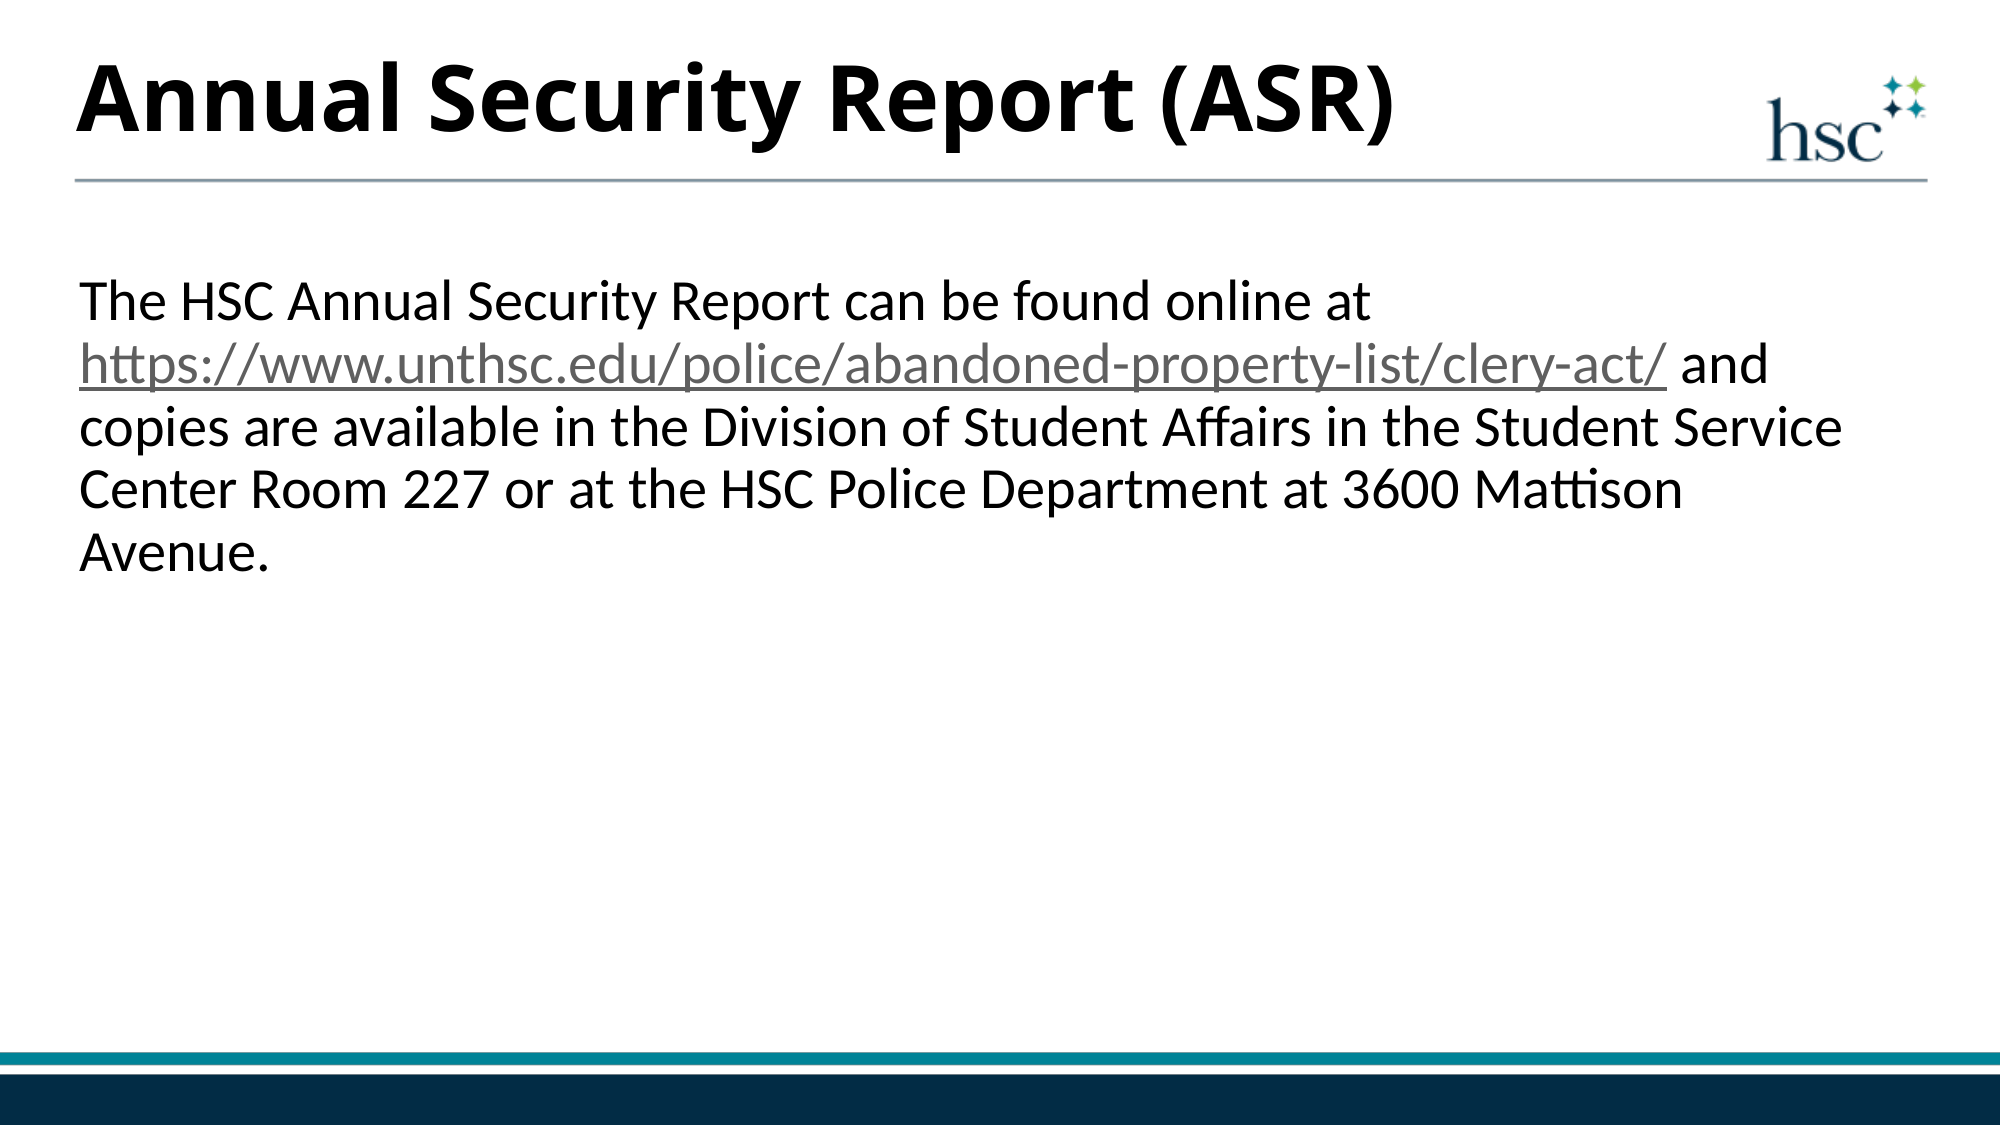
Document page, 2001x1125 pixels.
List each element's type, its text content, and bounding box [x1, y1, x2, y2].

text_box The HSC Annual Security Report can be found online at https://www.unthsc.edu/police/abandoned-property-list/clery-act/ and copies are available in the Division of Student Affairs in the Student Service Center Room 227 or at the HSC Police Department at 3600 Mattison Avenue. [64, 262, 1885, 1000]
text_box Annual Security Report (ASR) [62, 45, 1450, 233]
